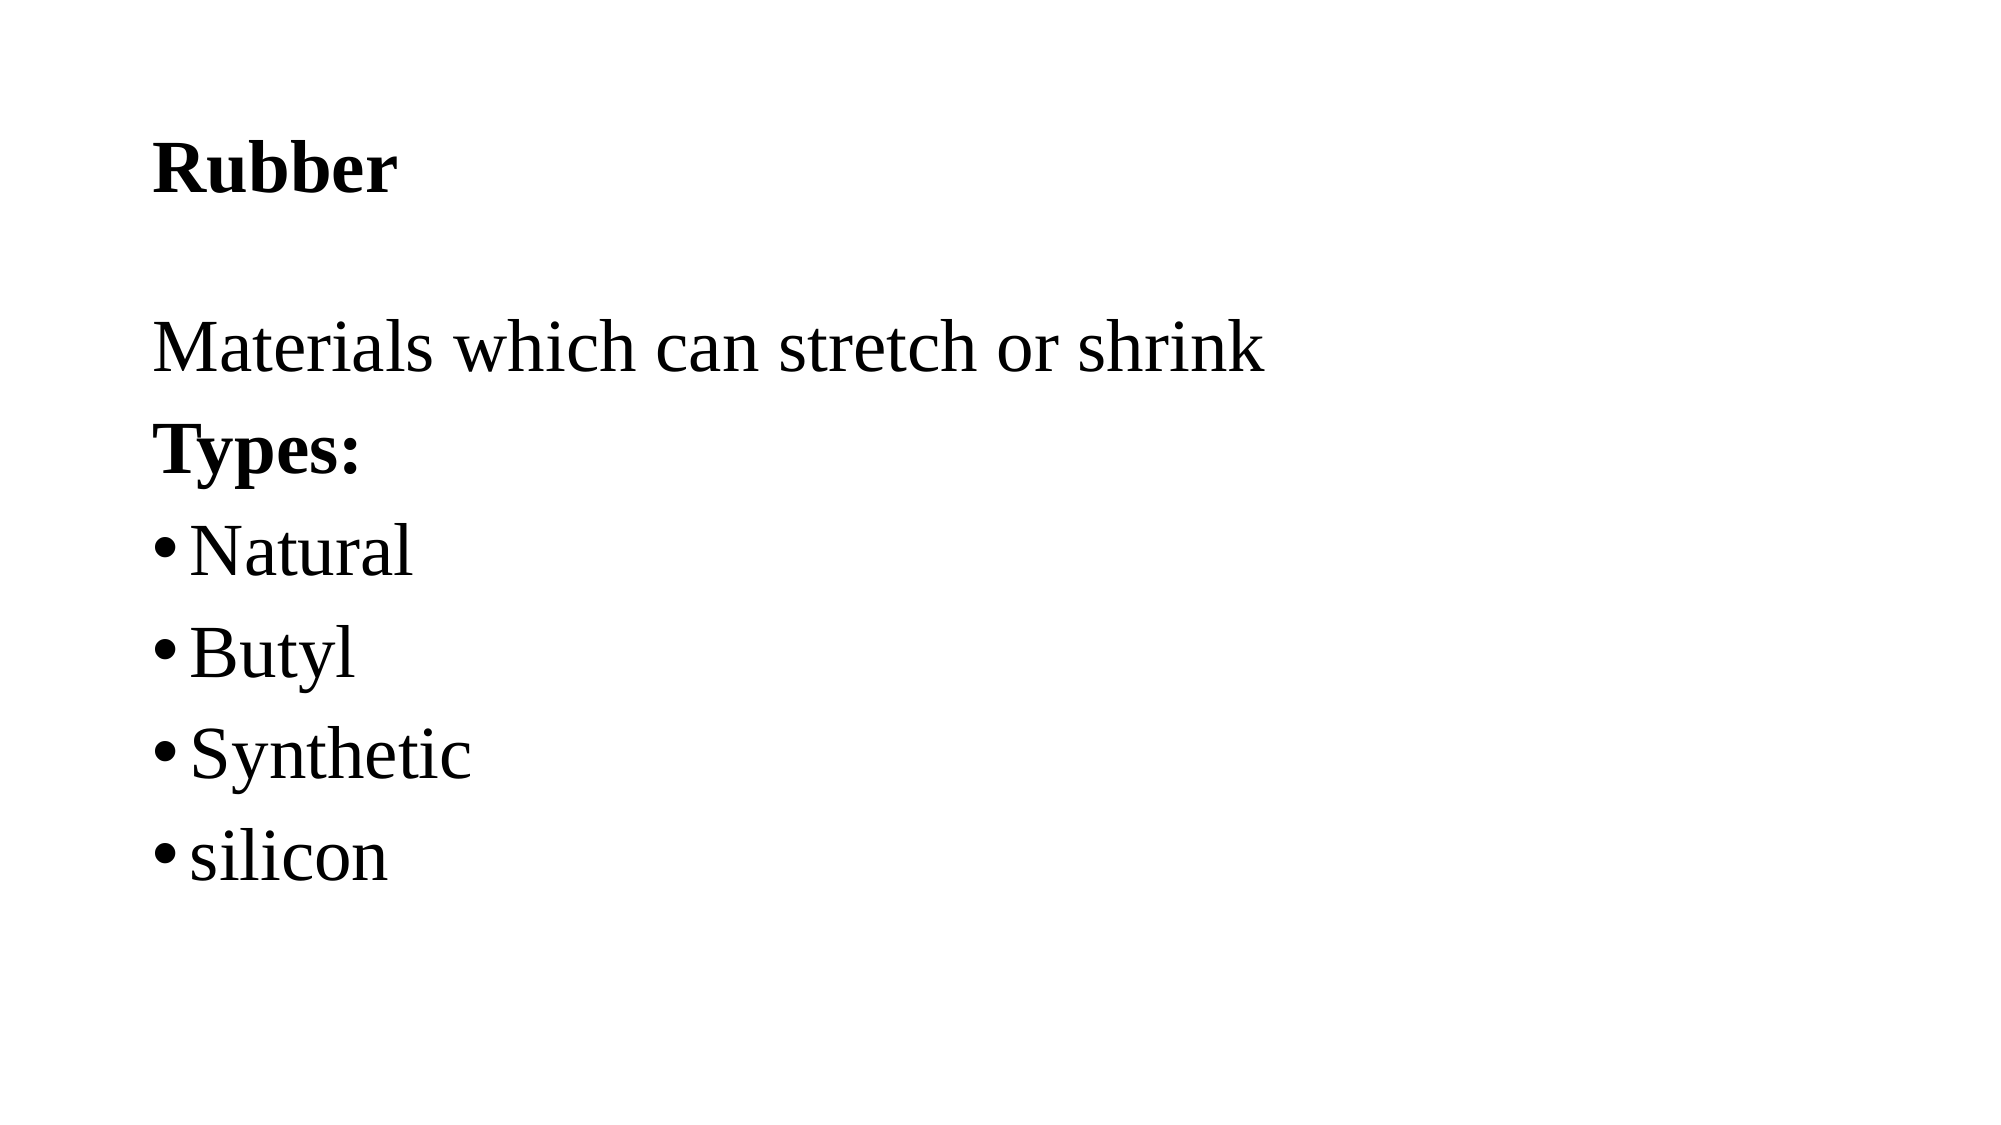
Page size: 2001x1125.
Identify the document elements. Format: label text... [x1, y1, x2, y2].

title Rubber [137, 59, 1863, 278]
list Materials which can stretch or shrink Types: Natural Butyl Synthetic silicon [137, 299, 1863, 1014]
